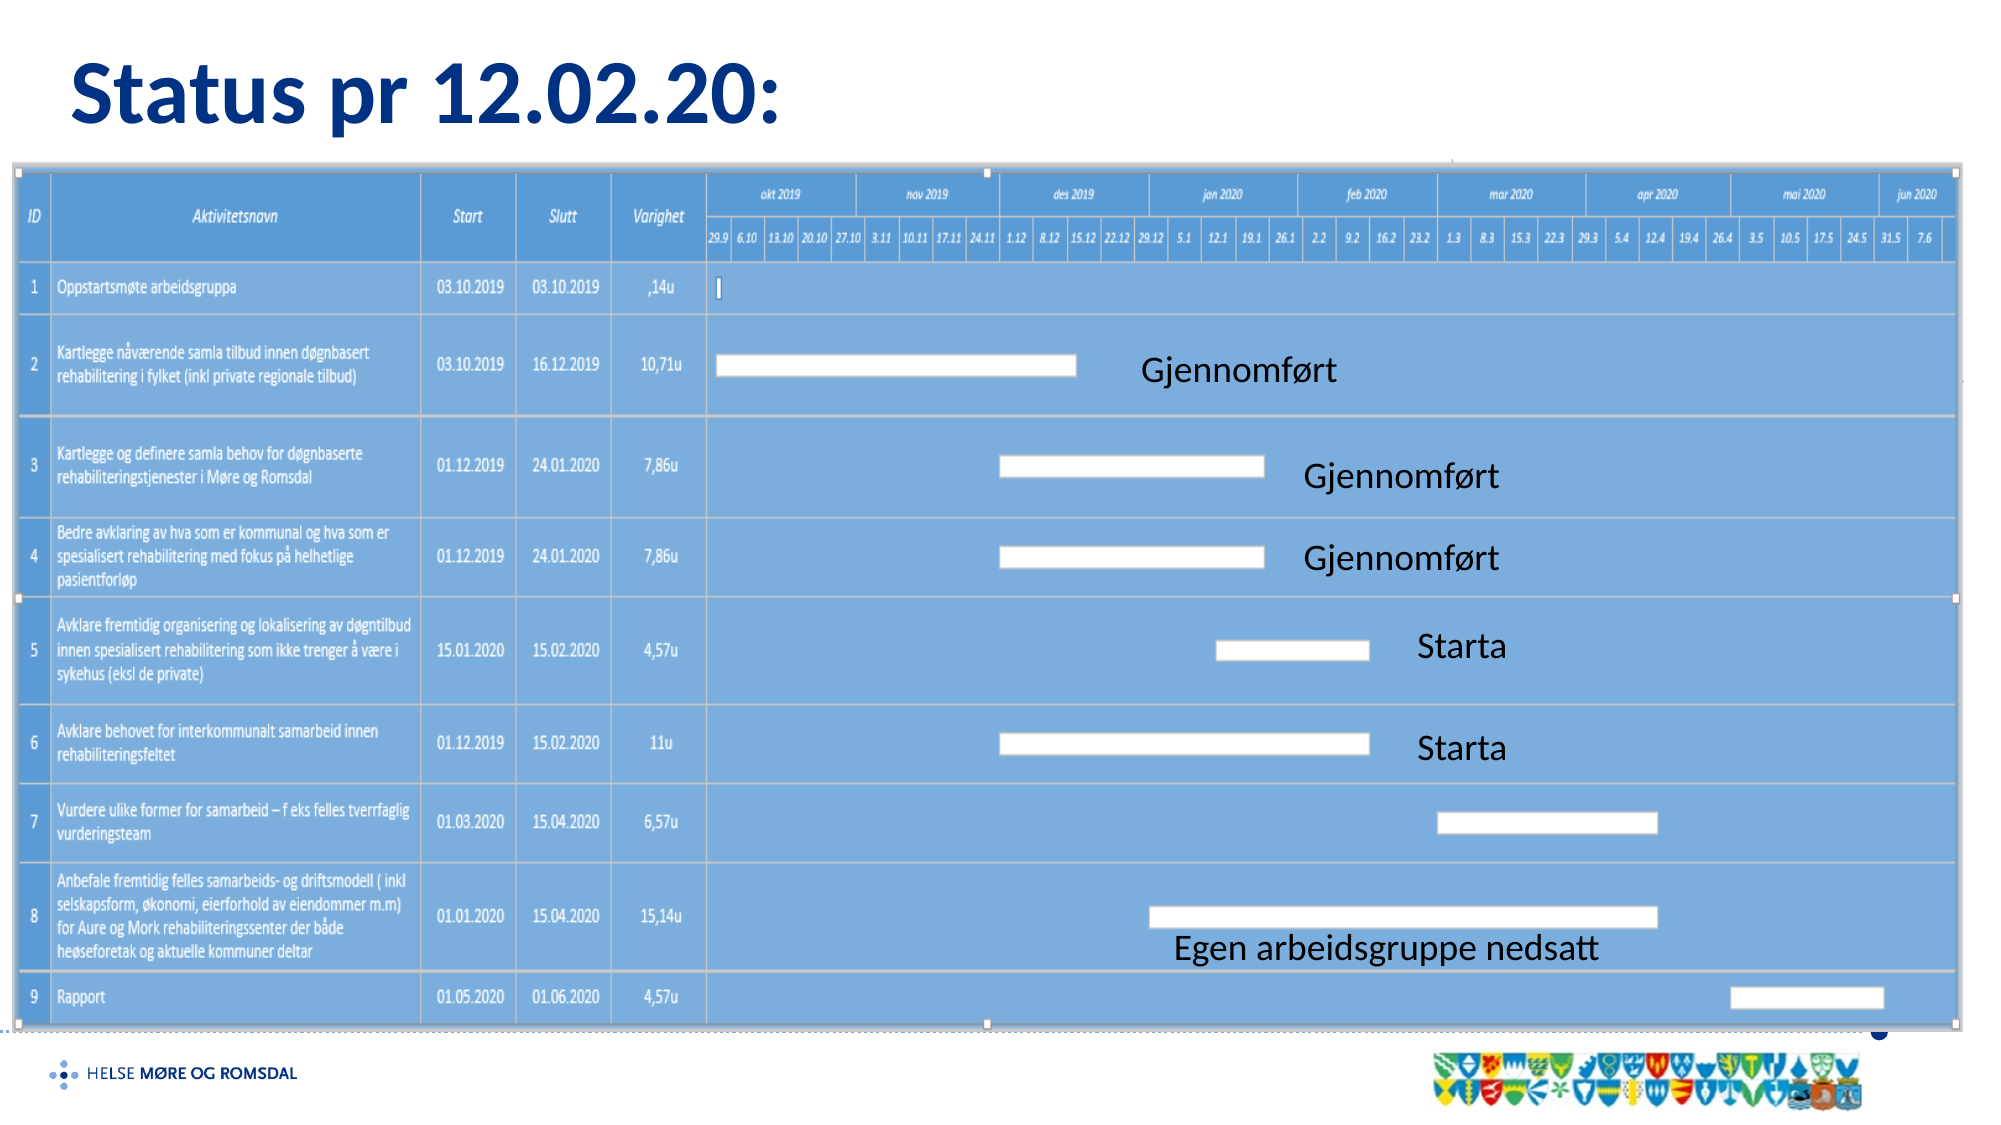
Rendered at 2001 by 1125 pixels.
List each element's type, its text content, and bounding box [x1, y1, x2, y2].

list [12, 159, 1964, 1032]
title Status pr 12.02.20: [55, 28, 1781, 159]
picture [1426, 1048, 1863, 1112]
picture [49, 1060, 297, 1090]
